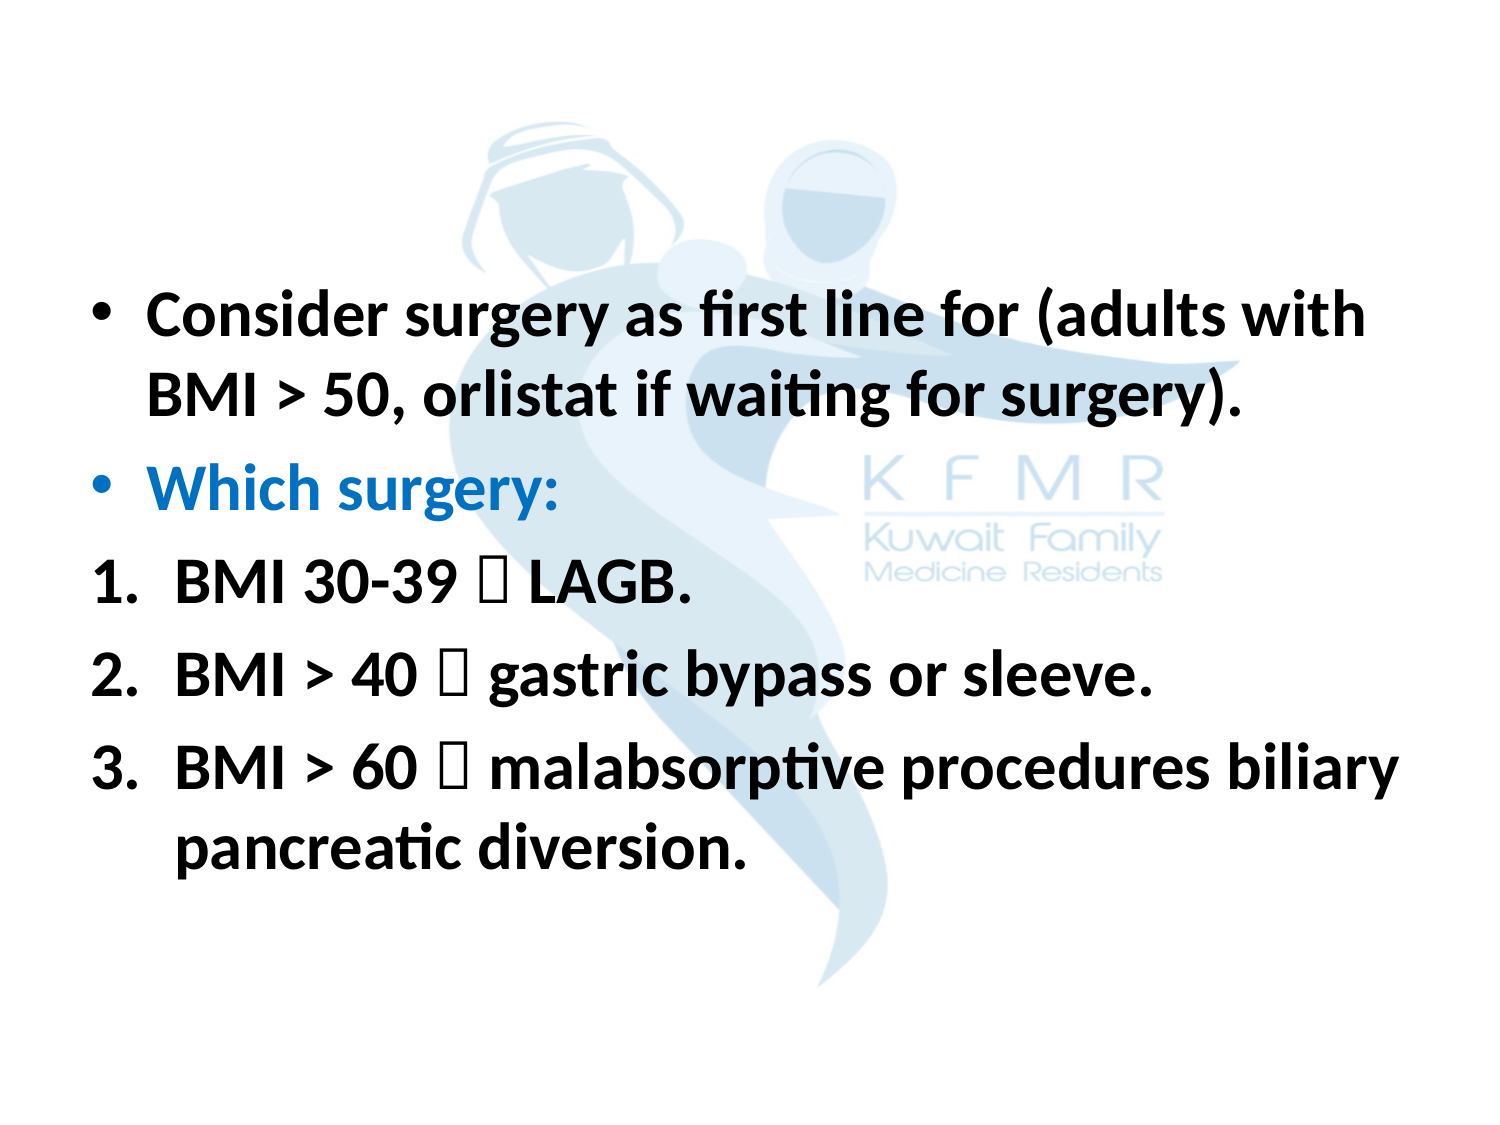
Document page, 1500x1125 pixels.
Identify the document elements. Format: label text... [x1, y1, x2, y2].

list Consider surgery as first line for (adults with BMI > 50, orlistat if waiting for surgery). Which surgery: BMI 30-39  LAGB. BMI > 40  gastric bypass or sleeve. BMI > 60  malabsorptive procedures biliary pancreatic diversion. [75, 262, 1425, 1005]
